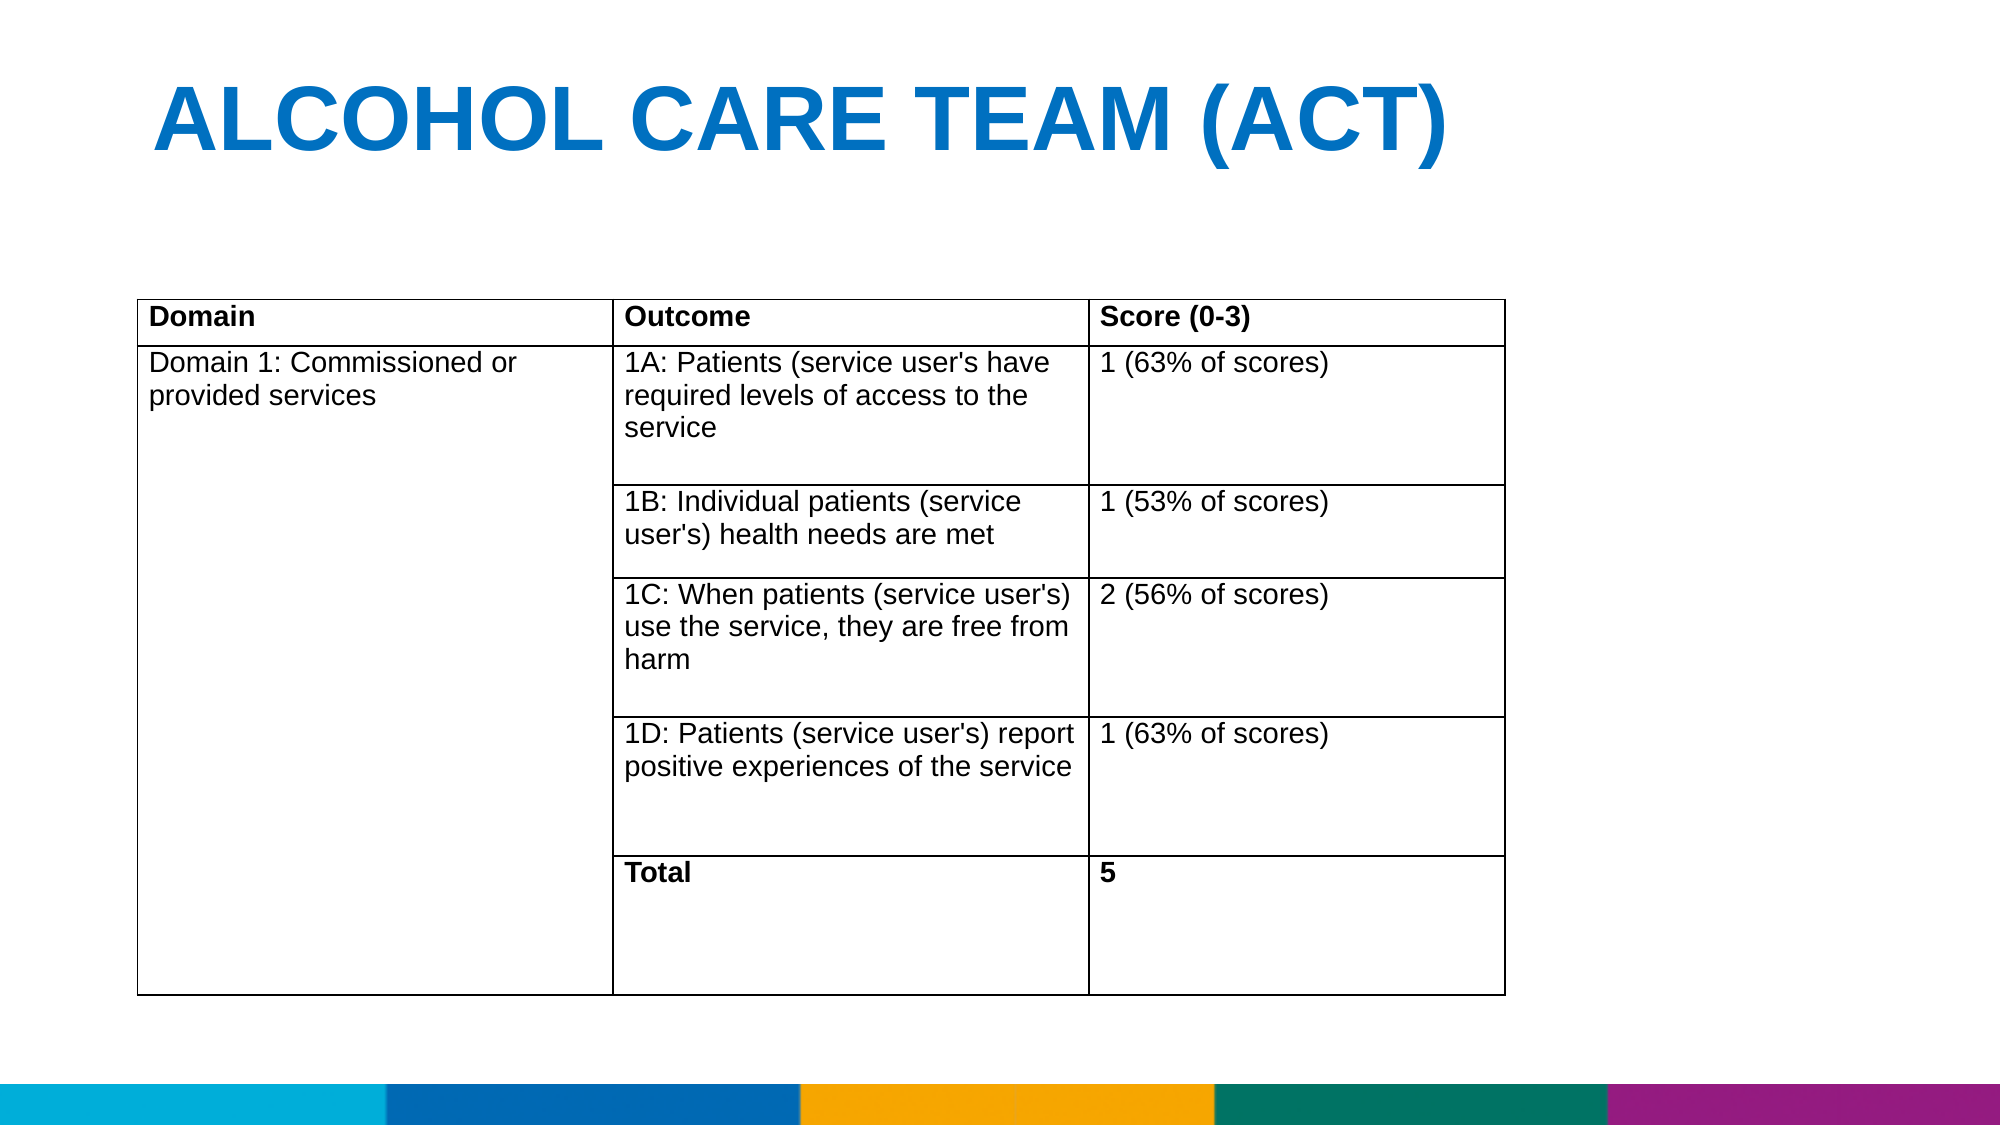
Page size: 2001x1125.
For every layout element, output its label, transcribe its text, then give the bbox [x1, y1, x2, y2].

table_header Domain [138, 300, 612, 345]
table_cell 1 (63% of scores) [1090, 718, 1504, 855]
table_cell 1 (63% of scores) [1090, 347, 1504, 484]
title ALCOHOL CARE TEAM (ACT) [137, 59, 1863, 278]
table_cell 5 [1090, 857, 1504, 994]
table_cell 1D: Patients (service user's) report positive experiences of the service [614, 718, 1088, 855]
table_cell 1C: When patients (service user's) use the service, they are free from harm [614, 579, 1088, 716]
table_cell 1 (53% of scores) [1090, 486, 1504, 577]
table_cell 2 (56% of scores) [1090, 579, 1504, 716]
table_header Score (0-3) [1090, 300, 1504, 345]
table_cell Domain 1: Commissioned or provided services [138, 347, 612, 994]
table_cell Total [614, 857, 1088, 994]
table_cell 1B: Individual patients (service user's) health needs are met [614, 486, 1088, 577]
list [116, 262, 1675, 1035]
table_header Outcome [614, 300, 1088, 345]
picture [388, 1084, 2000, 1125]
table_cell 1A: Patients (service user's have required levels of access to the service [614, 347, 1088, 484]
